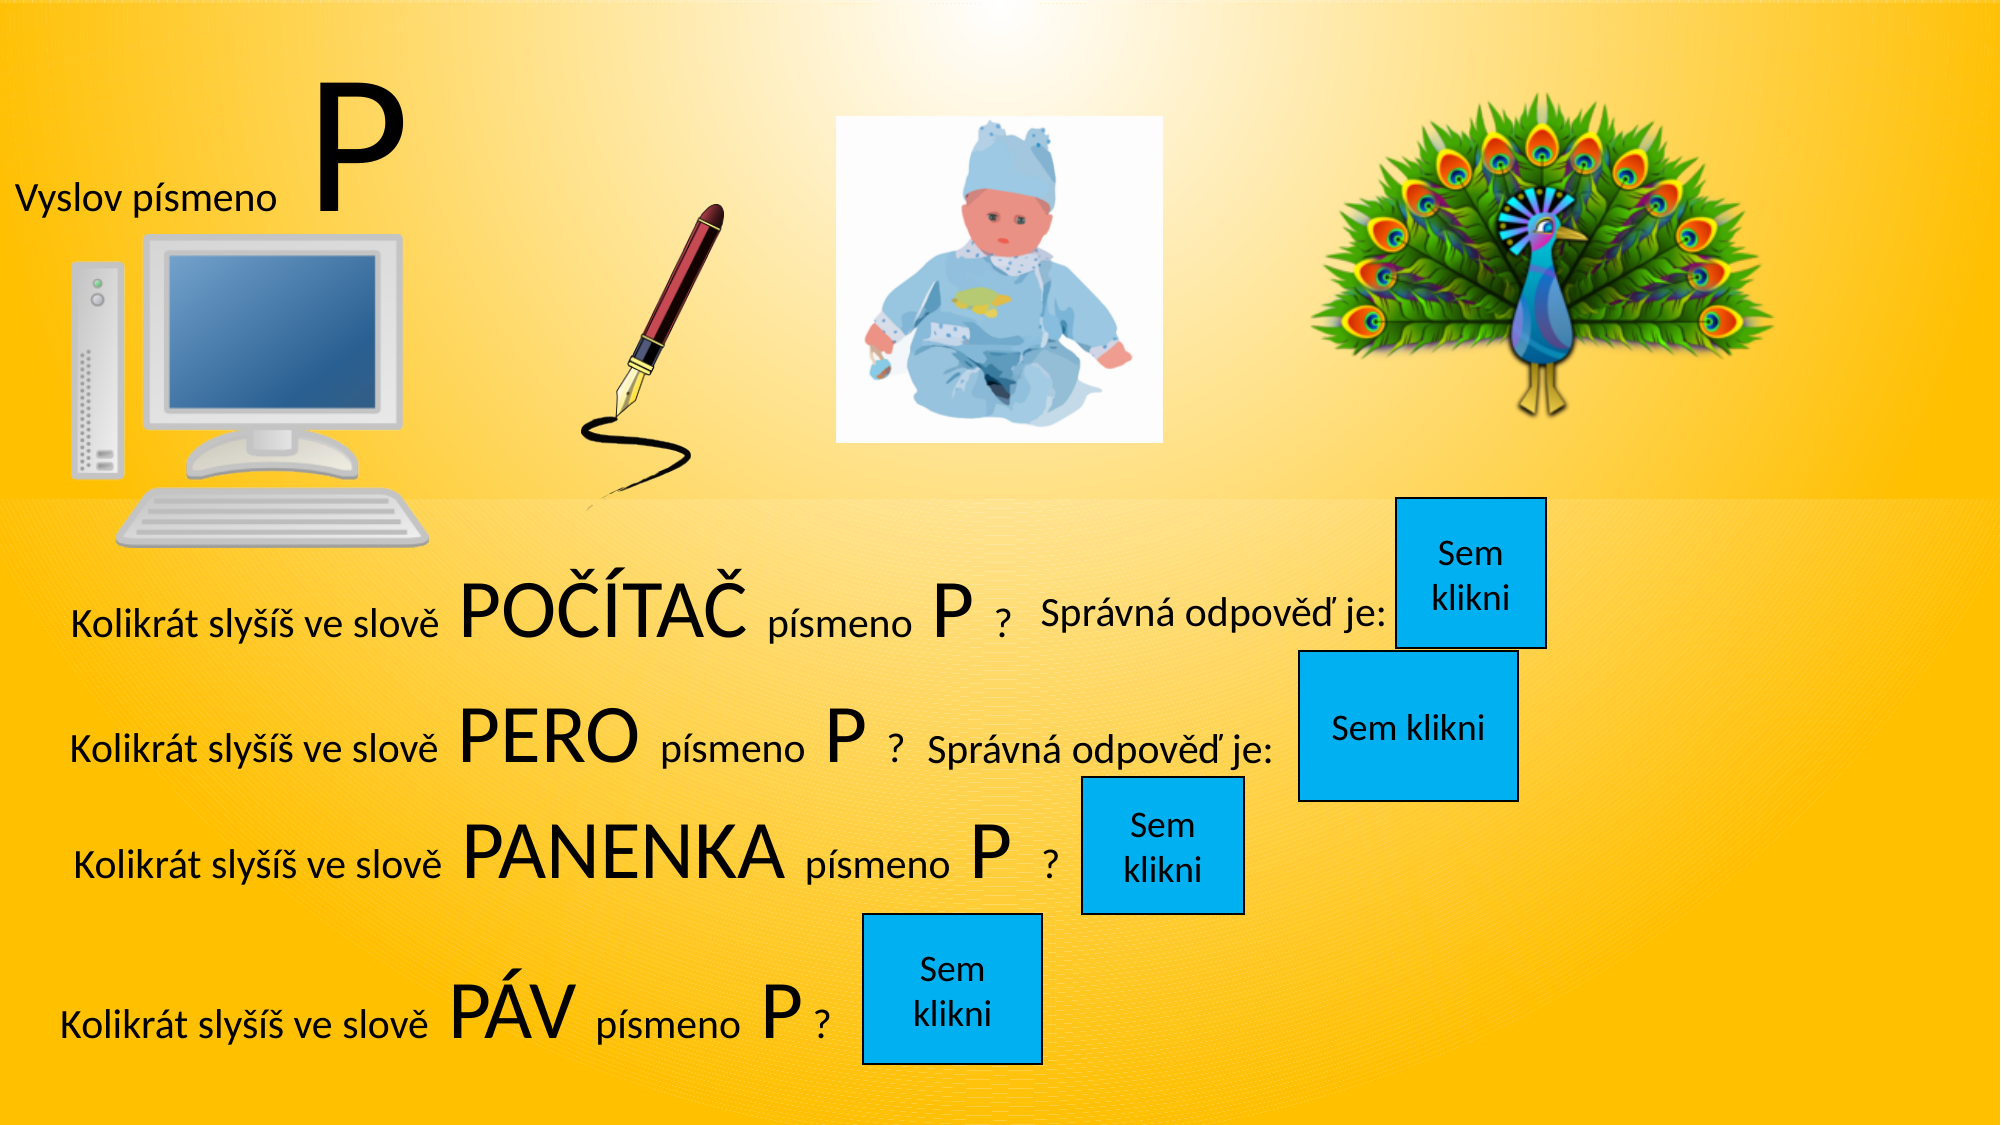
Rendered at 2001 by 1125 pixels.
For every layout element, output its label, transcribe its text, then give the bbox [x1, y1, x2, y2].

text_box Sem klikni [1298, 650, 1519, 802]
text_box Kolikrát slyšíš ve slově PANENKA písmeno P ? 1x [58, 787, 1081, 903]
picture [71, 234, 429, 549]
text_box Kolikrát slyšíš ve slově PERO písmeno P ? [55, 671, 931, 787]
text_box Sem klikni [862, 913, 1043, 1065]
text_box Sem klikni [1395, 497, 1547, 649]
picture [836, 116, 1164, 443]
text_box Kolikrát slyšíš ve slově PÁV písmeno P ? 1x [45, 947, 862, 1063]
text_box Správná odpověď je: [912, 714, 1298, 780]
text_box Správná odpověď je: [1025, 577, 1395, 642]
picture [581, 204, 724, 512]
text_box Sem klikni [1081, 776, 1245, 915]
text_box Vyslov písmeno P [0, 3, 2000, 499]
picture [1310, 92, 1775, 422]
text_box Kolikrát slyšíš ve slově POČÍTAČ písmeno P ? [56, 546, 1038, 662]
